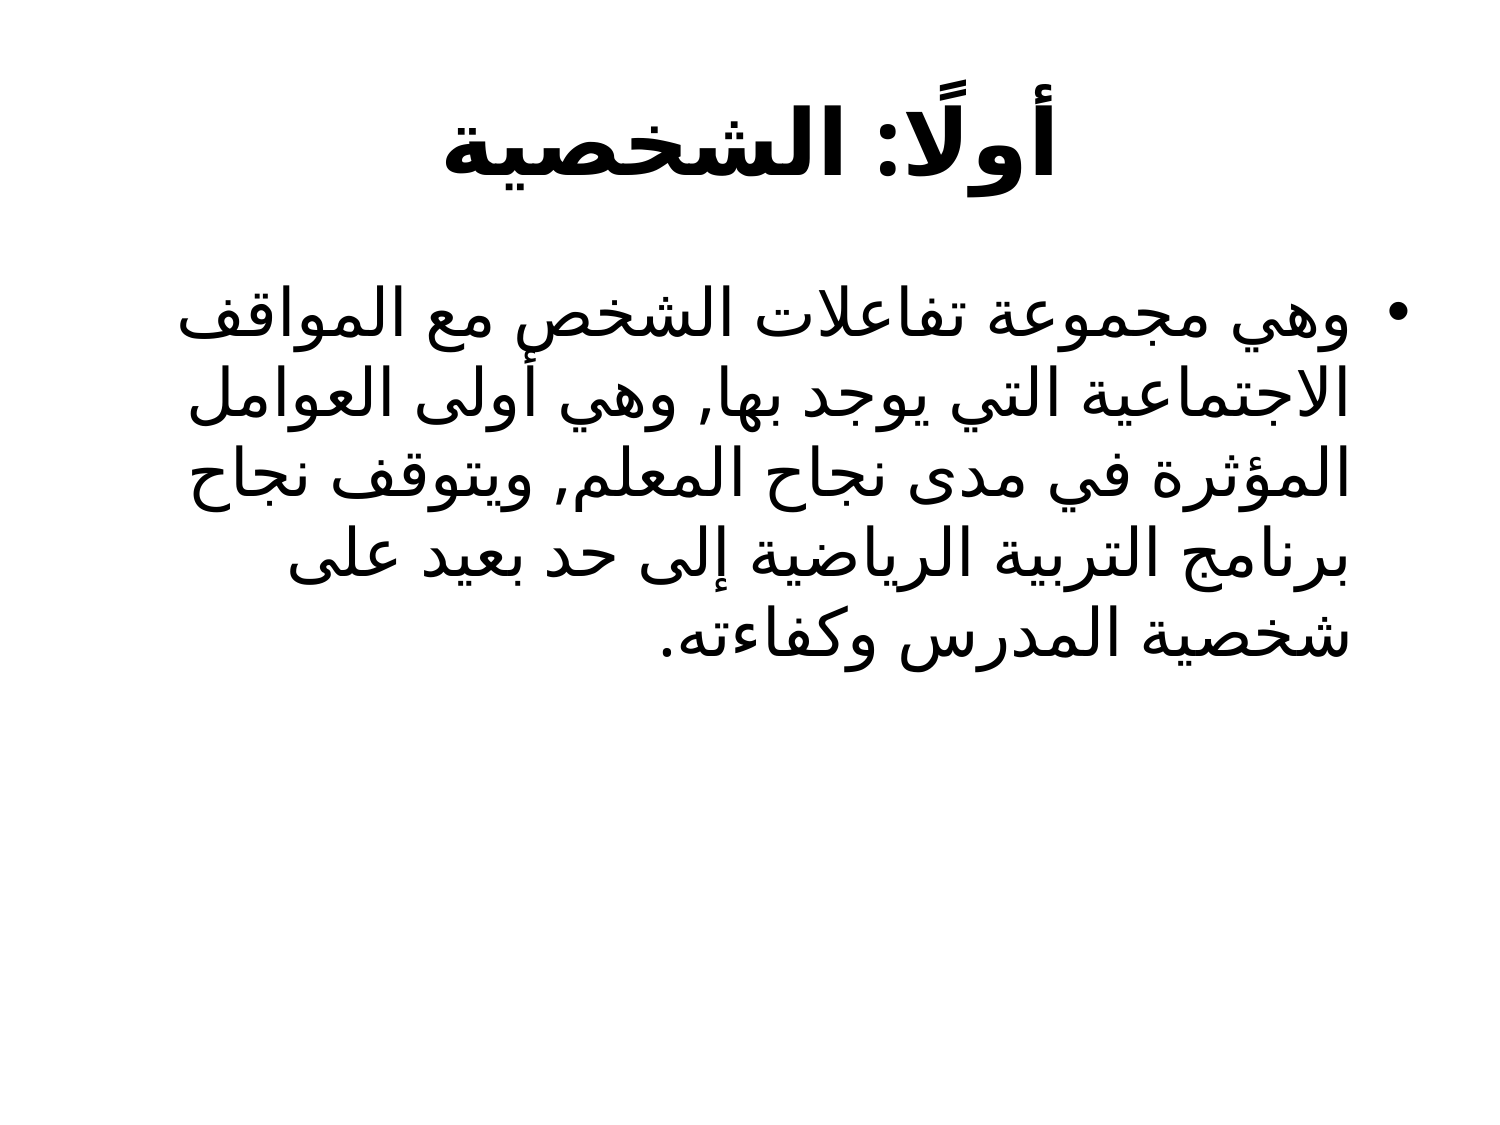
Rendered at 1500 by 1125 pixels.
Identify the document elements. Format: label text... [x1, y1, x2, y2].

list وهي مجموعة تفاعلات الشخص مع المواقف الاجتماعية التي يوجد بها, وهي أولى العوامل المؤثرة في مدى نجاح المعلم, ويتوقف نجاح برنامج التربية الرياضية إلى حد بعيد على شخصية المدرس وكفاءته. [75, 262, 1425, 1005]
title أولًا: الشخصية [75, 45, 1425, 233]
